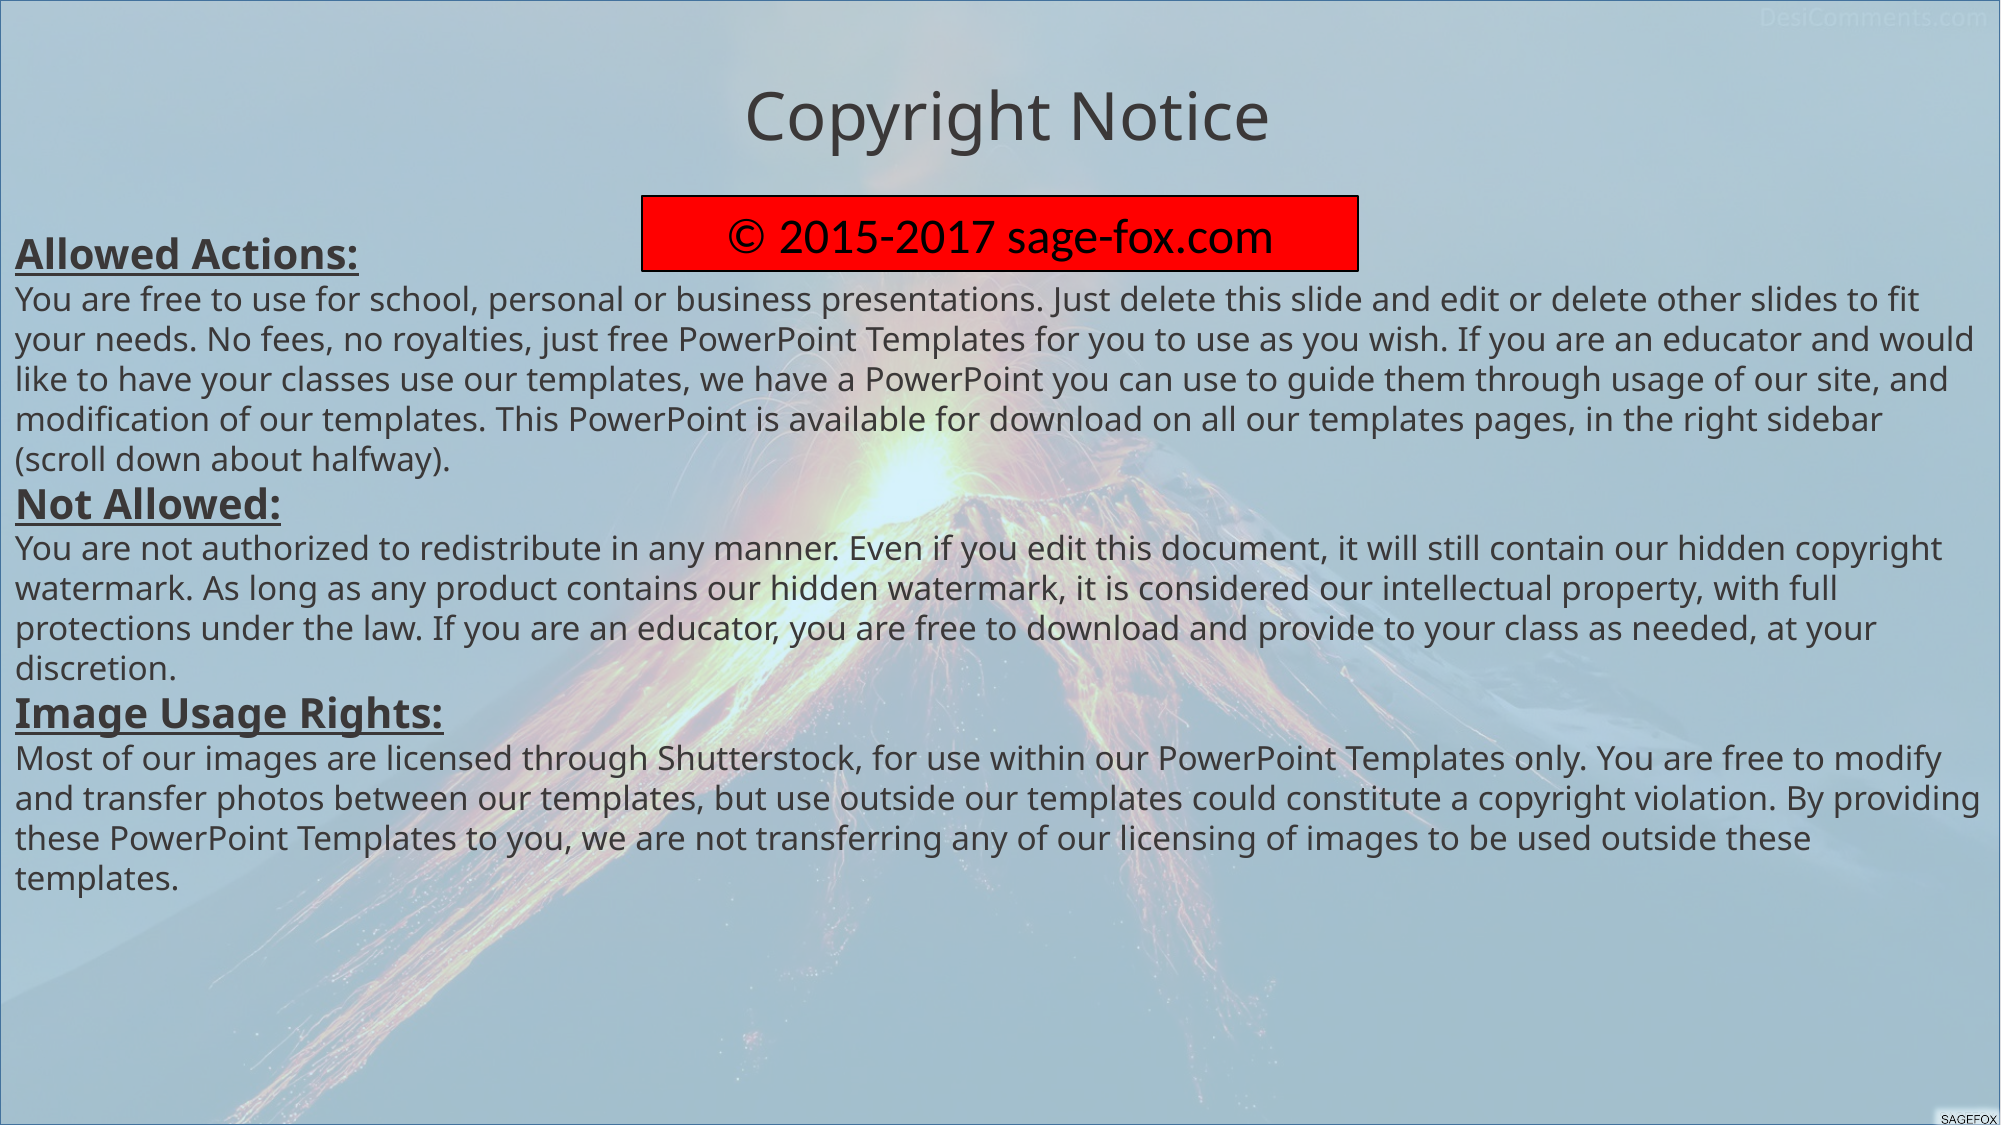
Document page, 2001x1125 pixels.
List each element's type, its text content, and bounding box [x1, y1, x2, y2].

text_box Allowed Actions: You are free to use for school, personal or business presentations. Just delete this slide and edit or delete other slides to fit your needs. No fees, no royalties, just free PowerPoint Templates for you to use as you wish. If you are an educator and would like to have your classes use our templates, we have a PowerPoint you can use to guide them through usage of our site, and modification of our templates. This PowerPoint is available for download on all our templates pages, in the right sidebar (scroll down about halfway). Not Allowed: You are not authorized to redistribute in any manner. Even if you edit this document, it will still contain our hidden copyright watermark. As long as any product contains our hidden watermark, it is considered our intellectual property, with full protections under the law. If you are an educator, you are free to download and provide to your class as needed, at your discretion. Image Usage Rights: Most of our images are licensed through Shutterstock, for use within our PowerPoint Templates only. You are free to modify and transfer photos between our templates, but use outside our templates could constitute a copyright violation. By providing these PowerPoint Templates to you, we are not transferring any of our licensing of images to be used outside these templates. [0, 0, 2000, 1125]
text_box © 2015-2017 sage-fox.com [641, 196, 1358, 272]
picture [1938, 1114, 1999, 1125]
title Copyright Notice [493, 60, 1524, 178]
